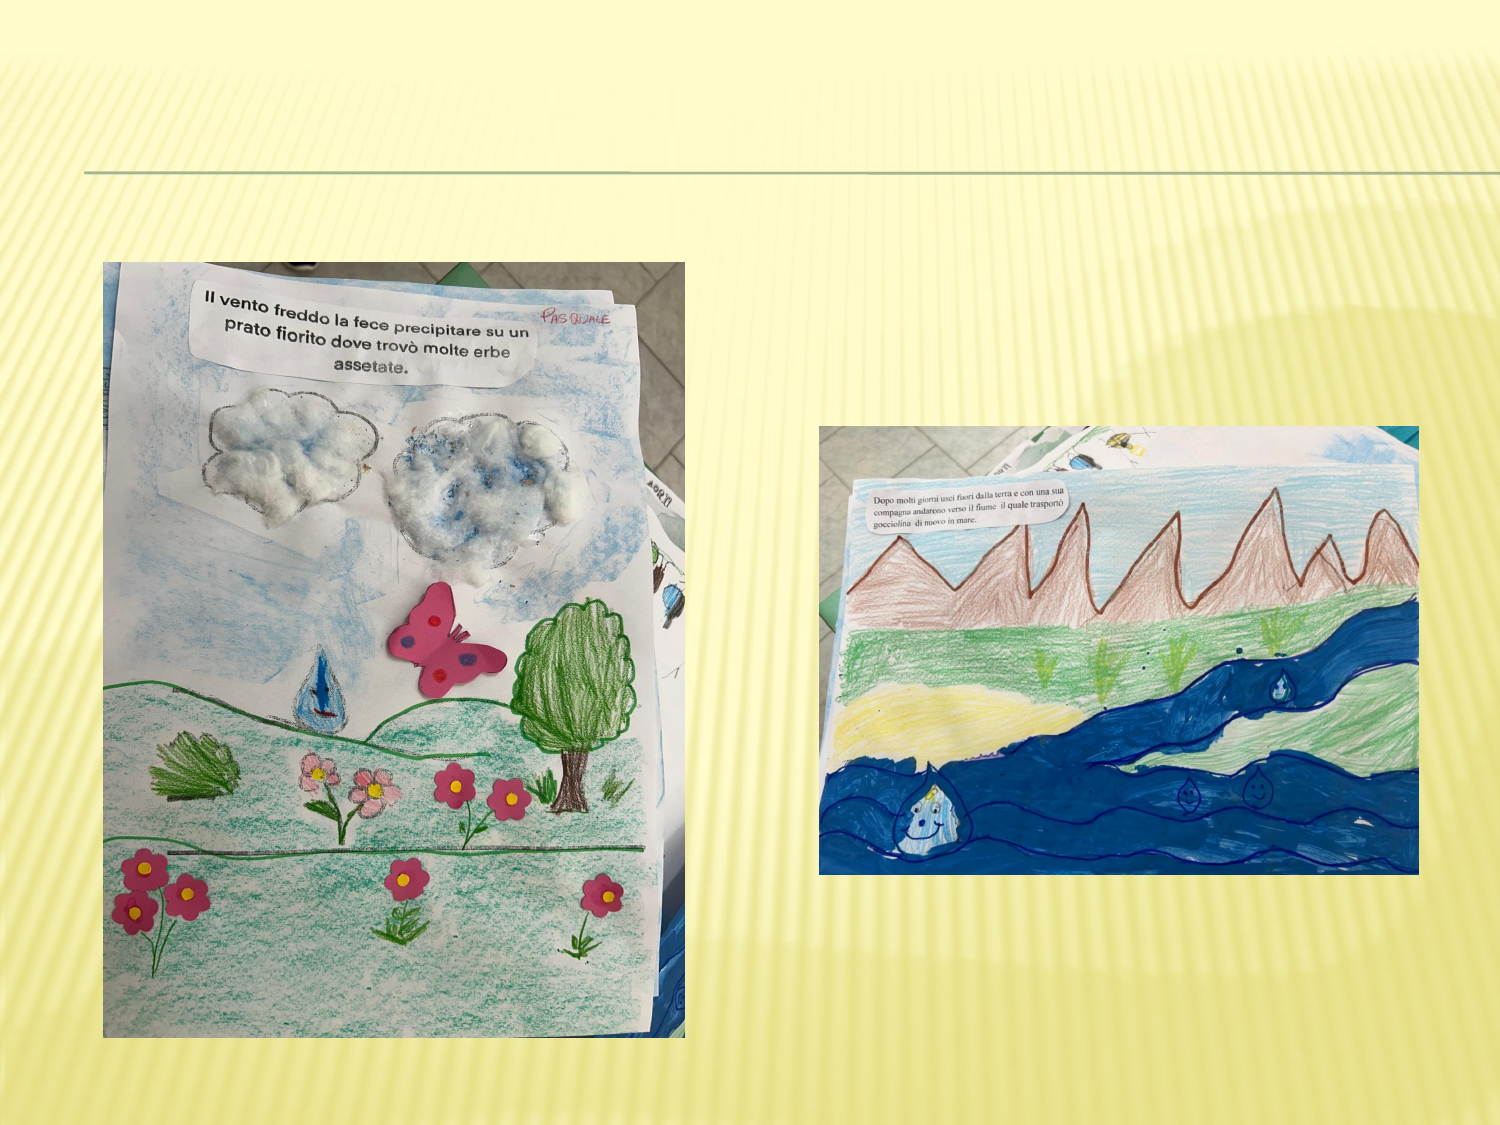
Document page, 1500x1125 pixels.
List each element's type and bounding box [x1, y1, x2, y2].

list [102, 262, 685, 1038]
list [818, 424, 1419, 876]
